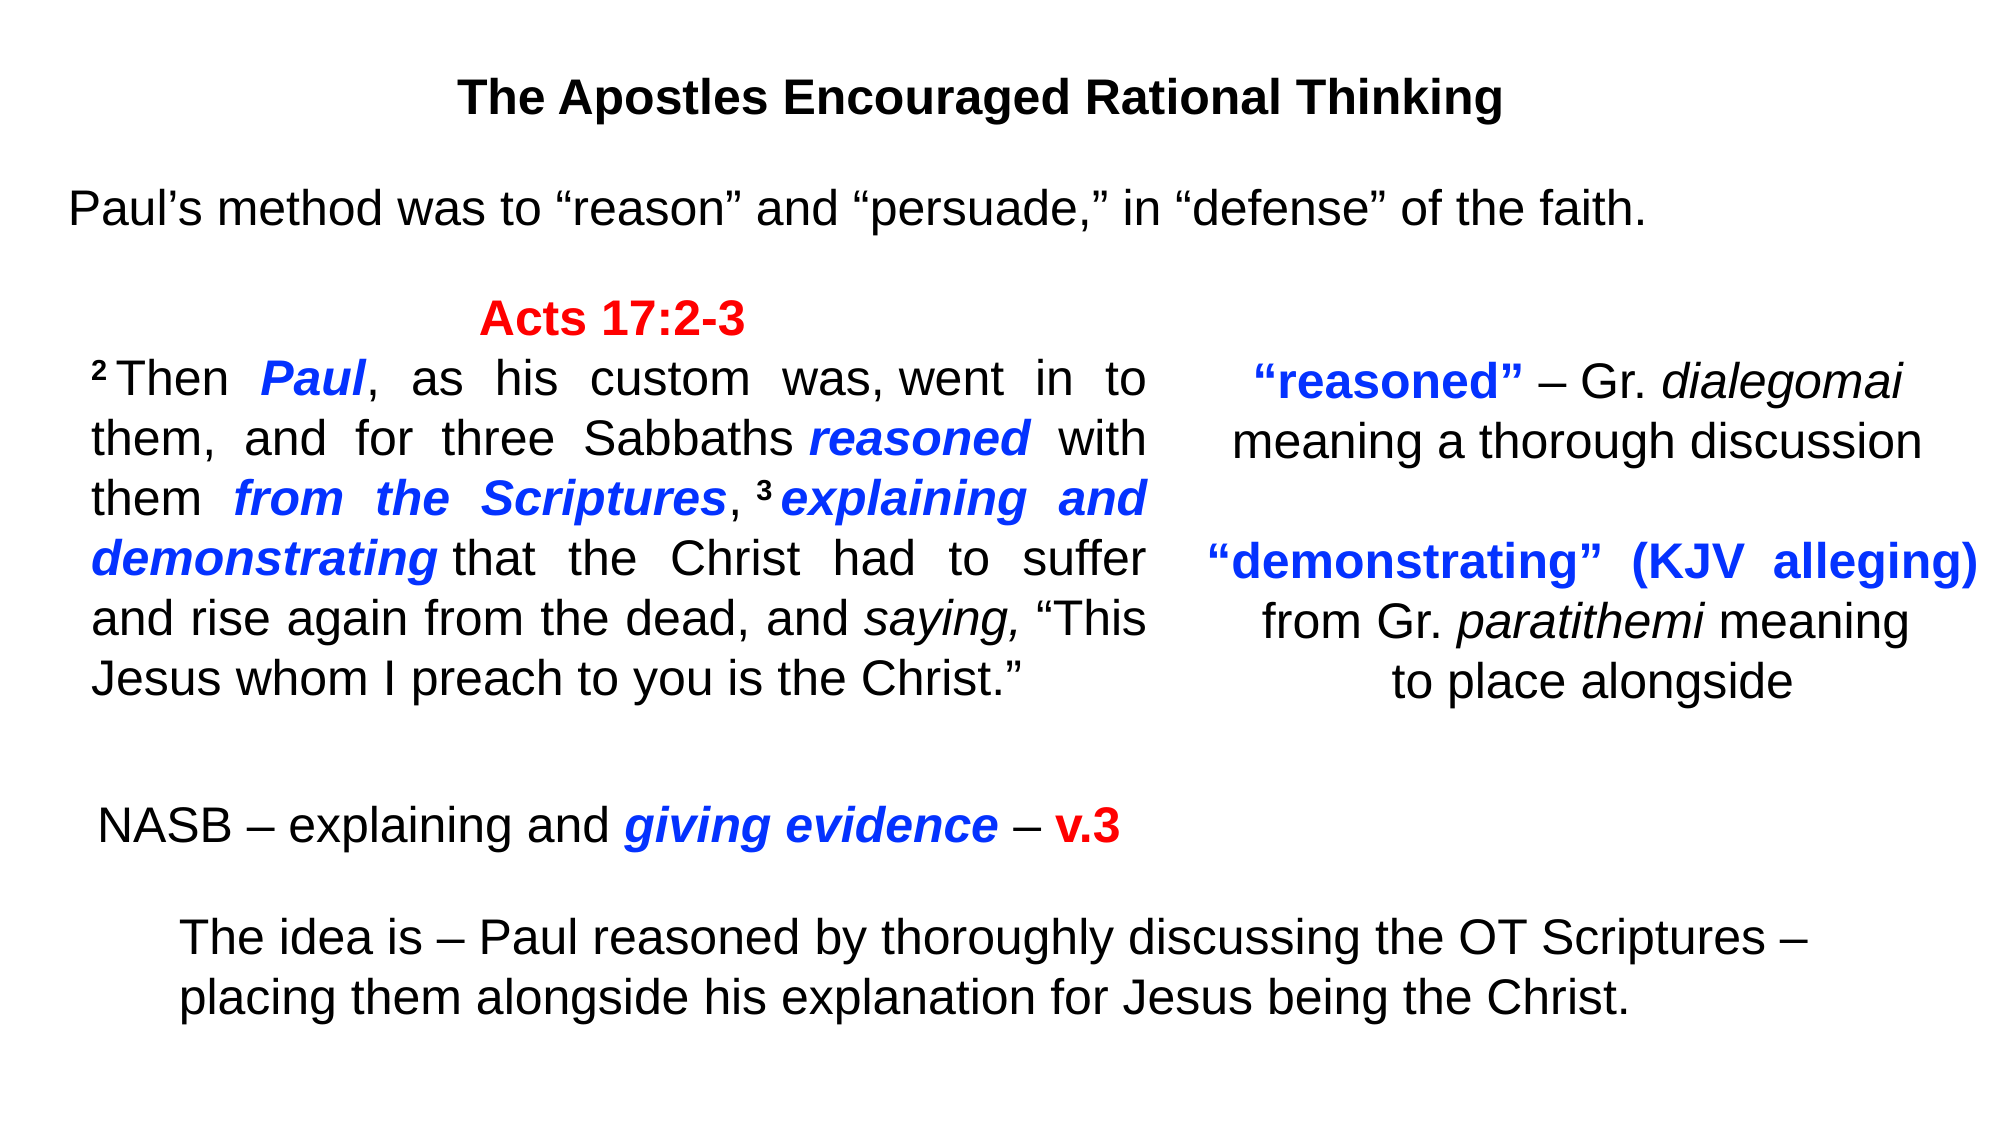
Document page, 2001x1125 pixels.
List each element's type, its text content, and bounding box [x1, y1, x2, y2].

text_box The Apostles Encouraged Rational Thinking [442, 57, 1520, 133]
text_box “reasoned” – Gr. dialegomai meaning a thorough discussion [1210, 340, 1945, 476]
text_box The idea is – Paul reasoned by thoroughly discussing the OT Scriptures – placing them alongside his explanation for Jesus being the Christ. [164, 897, 1836, 1033]
text_box “demonstrating” (KJV alleging) from Gr. paratithemi meaning to place alongside [1185, 520, 2000, 716]
text_box NASB – explaining and giving evidence – v.3 [82, 784, 1136, 860]
text_box Paul’s method was to “reason” and “persuade,” in “defense” of the faith. [53, 167, 1665, 243]
text_box Acts 17:2-3 2 Then Paul, as his custom was, went in to them, and for three Sabbaths reasoned with them from the Scriptures, 3 explaining and demonstrating that the Christ had to suffer and rise again from the dead, and saying, “This Jesus whom I preach to you is the Christ.” [76, 278, 1162, 714]
